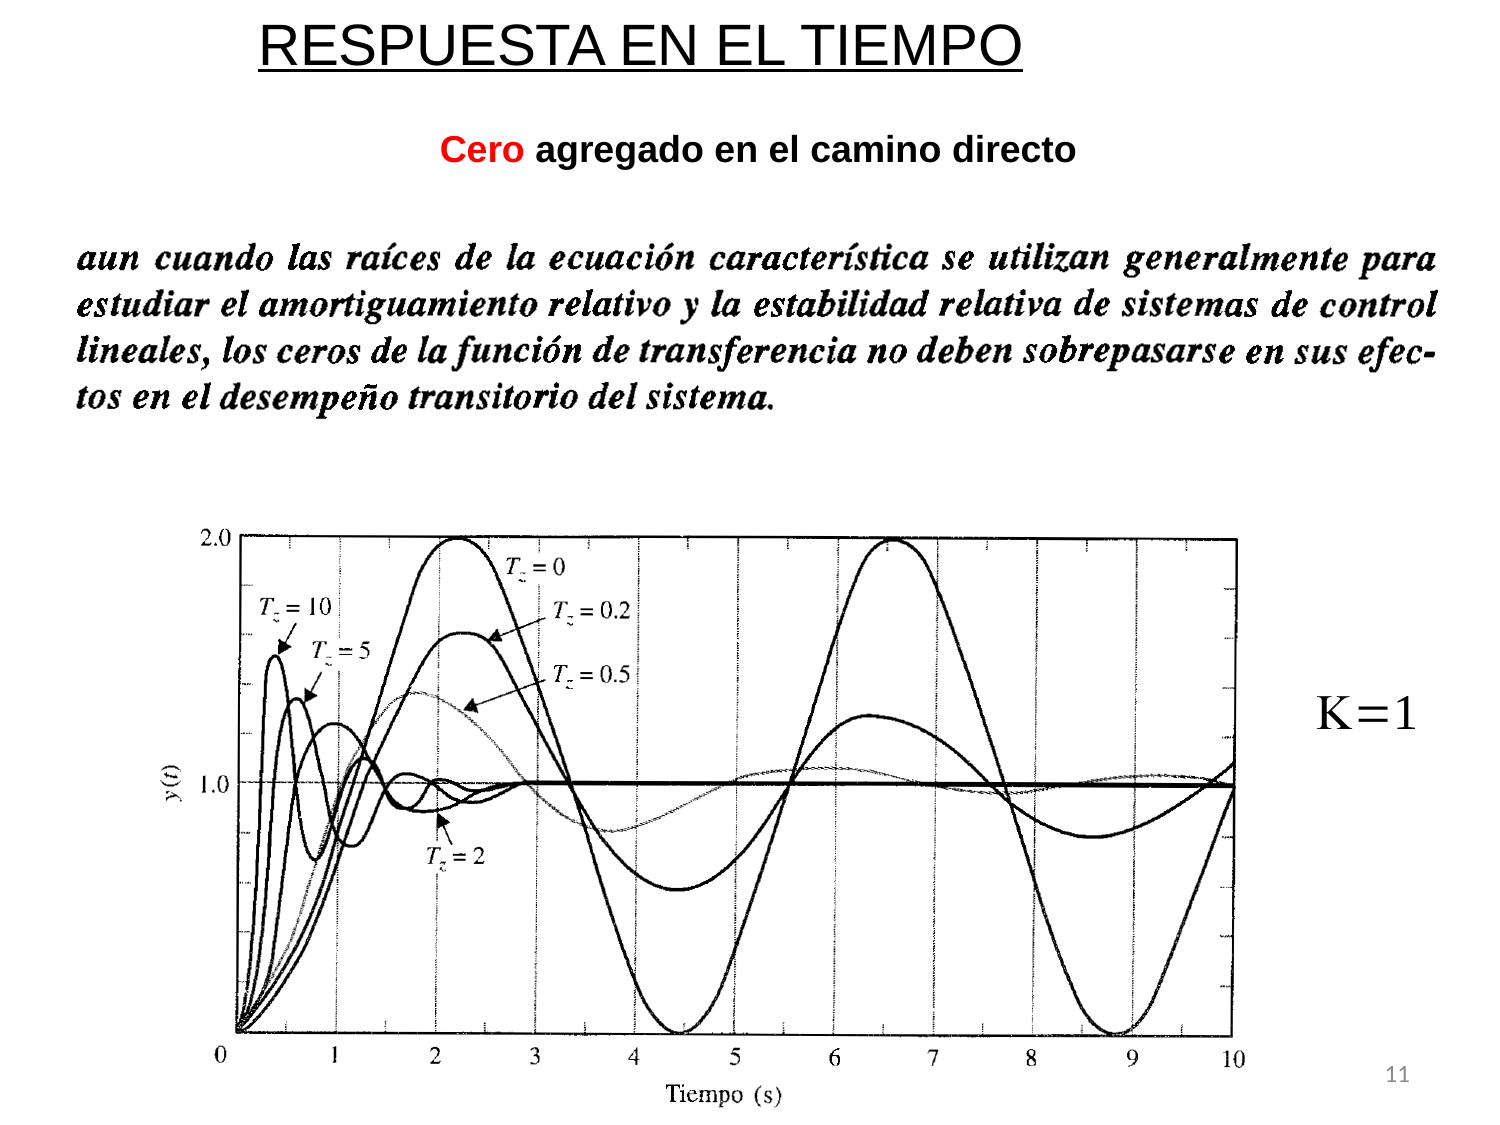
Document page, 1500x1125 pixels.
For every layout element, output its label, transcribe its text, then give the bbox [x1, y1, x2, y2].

text_box Cero agregado en el camino directo [425, 117, 1093, 177]
picture [58, 234, 1454, 436]
text_box K=1 [1306, 672, 1454, 747]
text_box RESPUESTA EN EL TIEMPO [243, 0, 1039, 85]
picture [140, 495, 1301, 1125]
slide_number 11 [1306, 1042, 1425, 1103]
